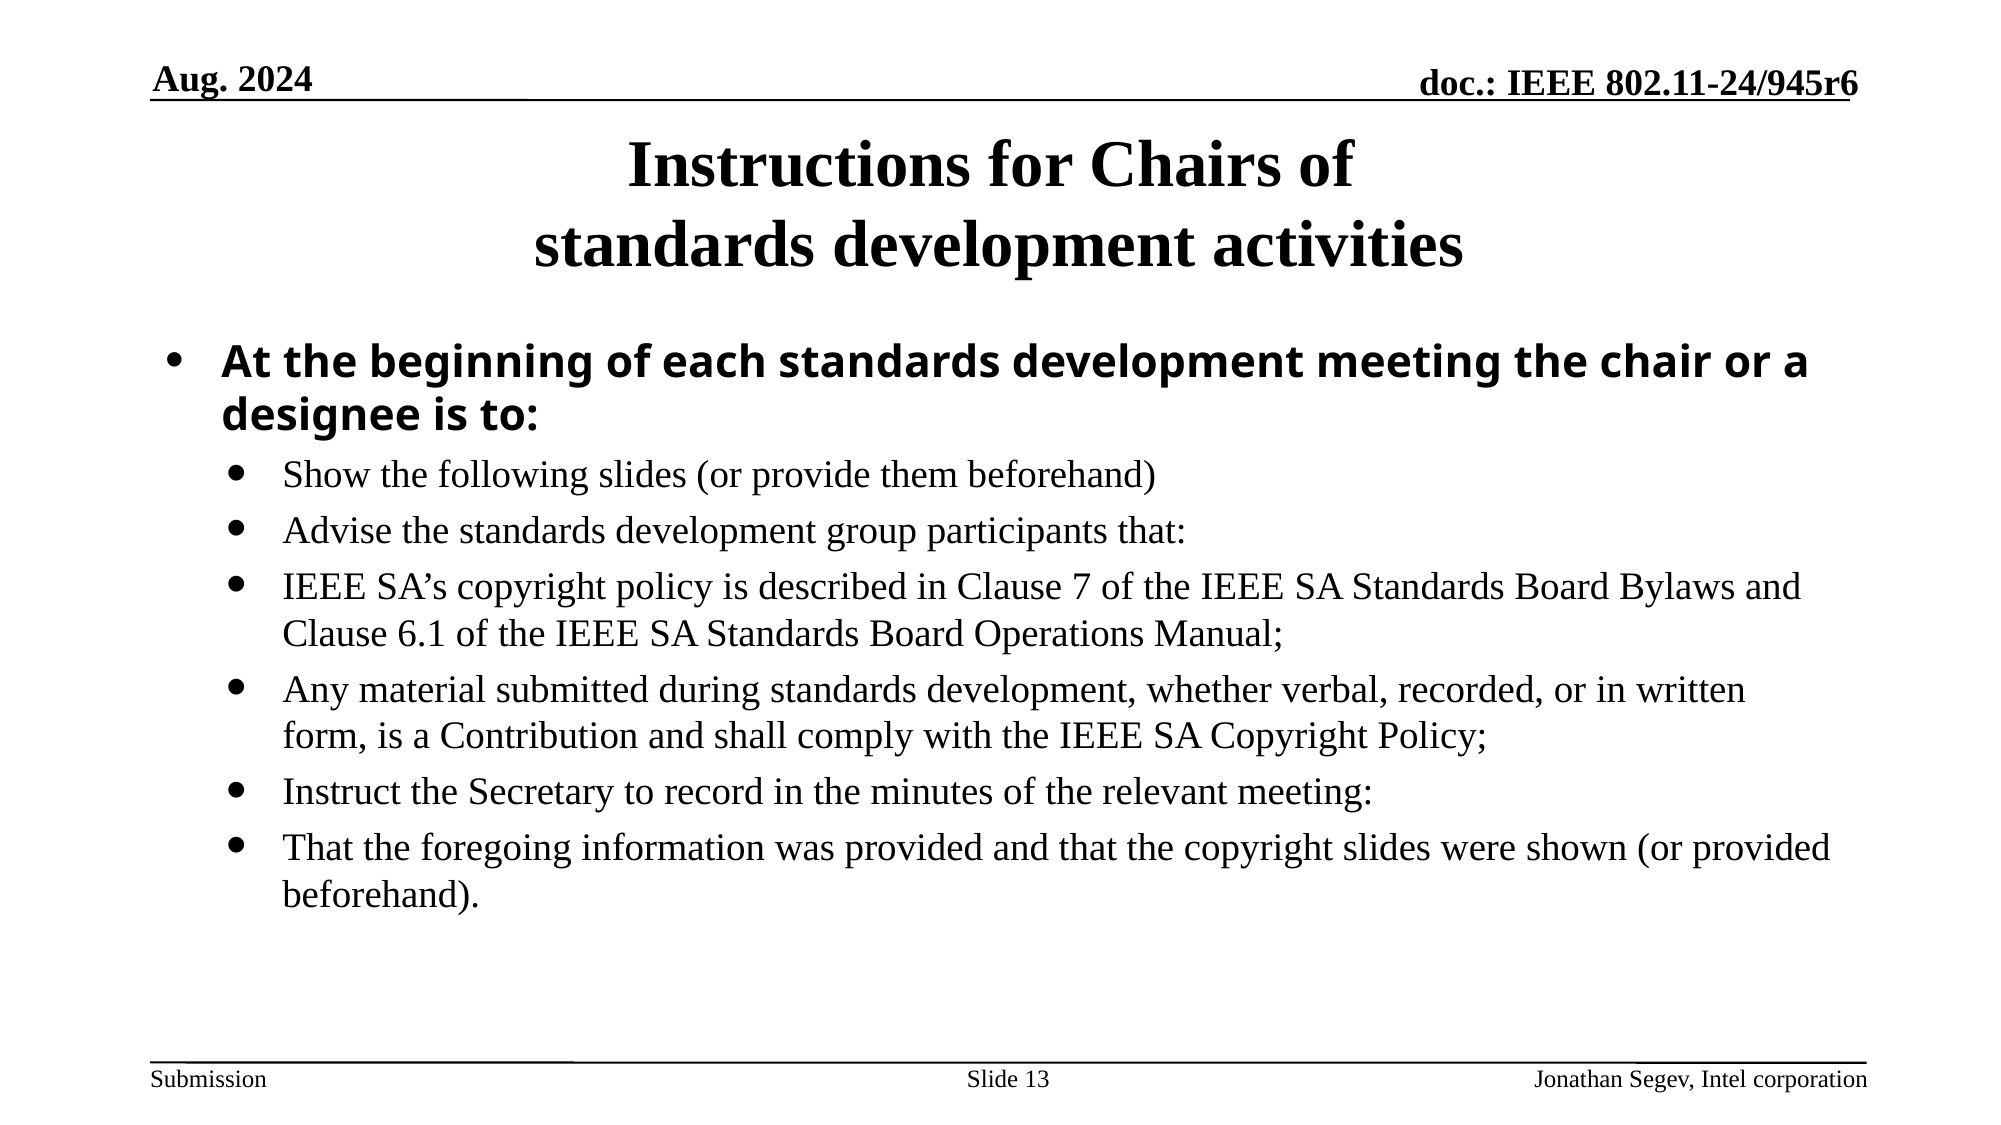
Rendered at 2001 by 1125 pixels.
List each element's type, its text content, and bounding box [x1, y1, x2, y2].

list At the beginning of each standards development meeting the chair or a designee is to: Show the following slides (or provide them beforehand) Advise the standards development group participants that: IEEE SA’s copyright policy is described in Clause 7 of the IEEE SA Standards Board Bylaws and Clause 6.1 of the IEEE SA Standards Board Operations Manual; Any material submitted during standards development, whether verbal, recorded, or in written form, is a Contribution and shall comply with the IEEE SA Copyright Policy; Instruct the Secretary to record in the minutes of the relevant meeting: That the foregoing information was provided and that the copyright slides were shown (or provided beforehand). [149, 324, 1850, 1000]
footer Jonathan Segev, Intel corporation [1171, 1061, 1869, 1093]
slide_number Slide 13 [950, 1061, 1067, 1123]
title Instructions for Chairs of standards development activities [149, 112, 1850, 288]
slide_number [152, 54, 563, 100]
